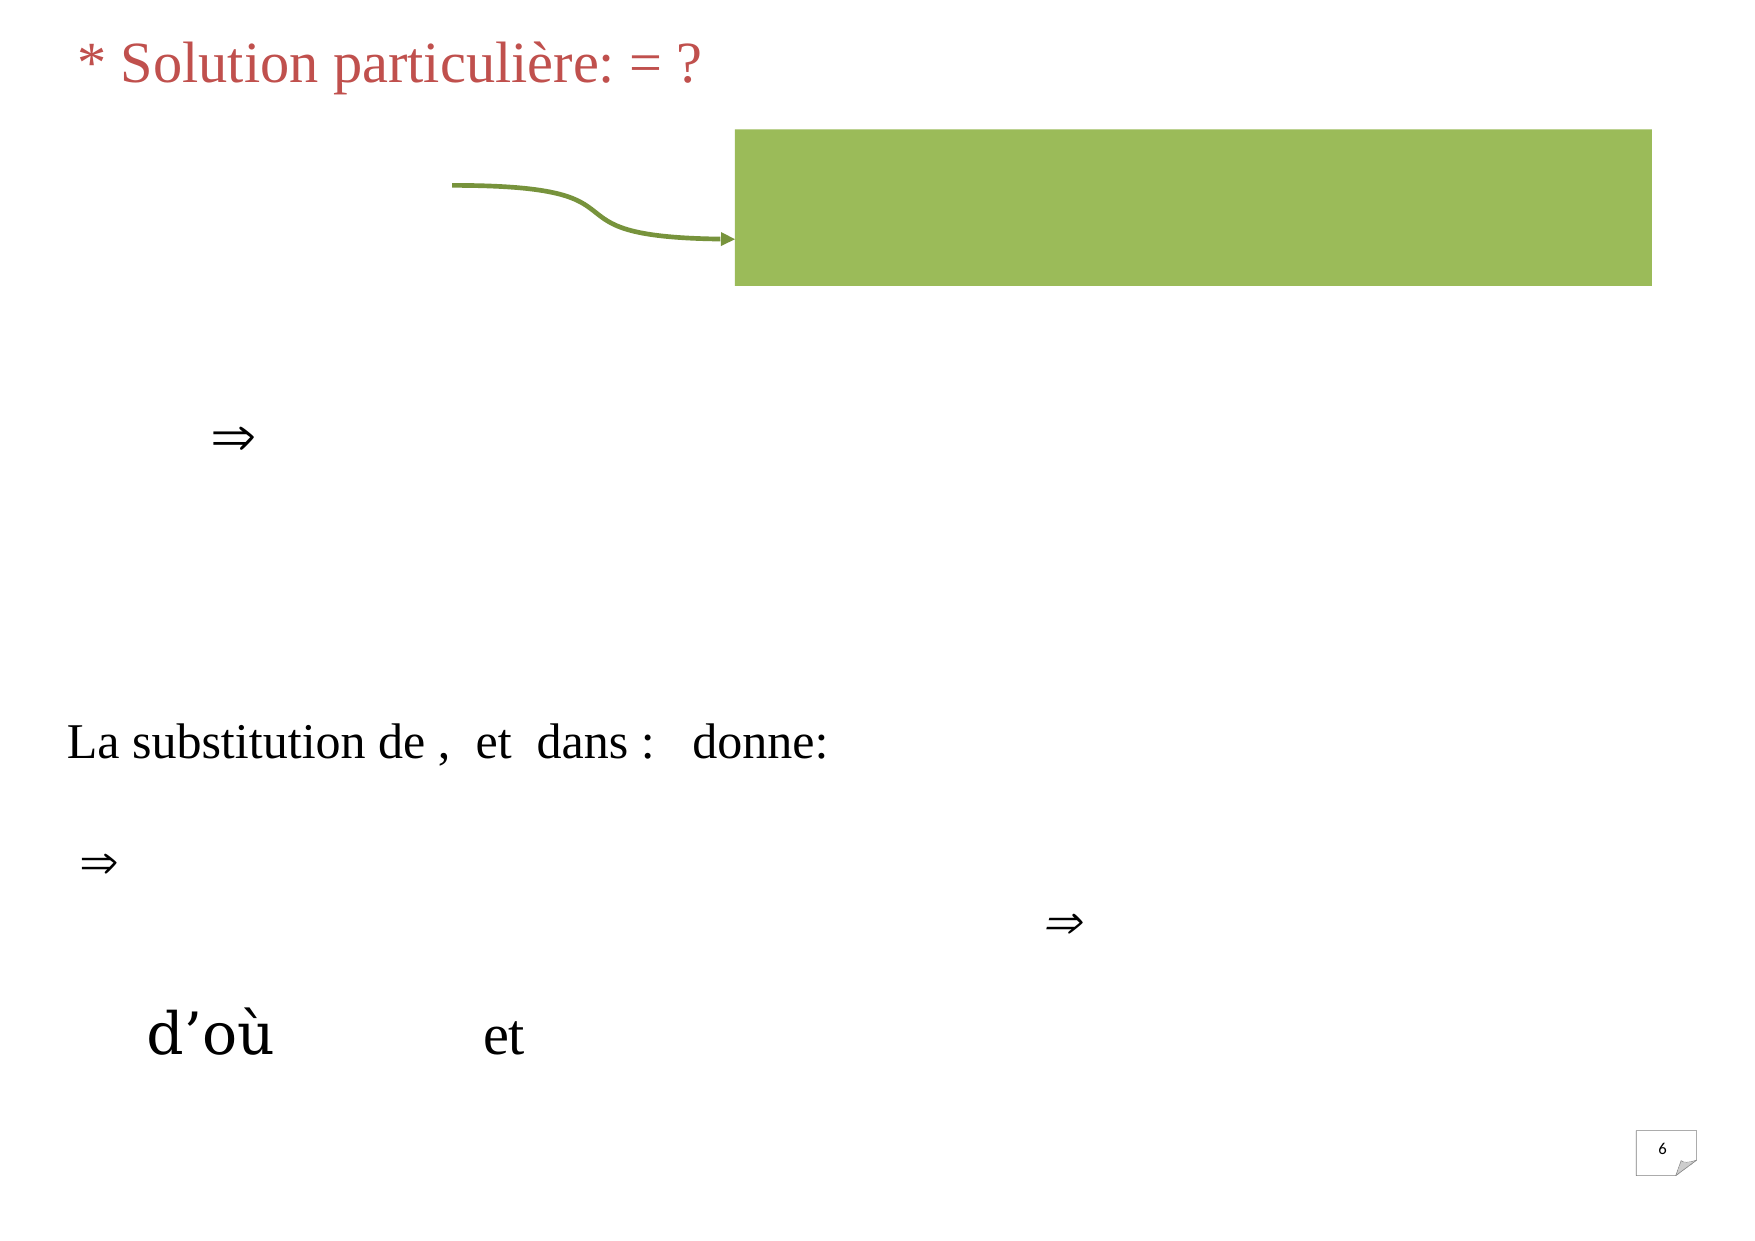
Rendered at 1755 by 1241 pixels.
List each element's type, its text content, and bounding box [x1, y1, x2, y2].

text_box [451, 185, 736, 240]
picture [1675, 1161, 1680, 1174]
slide_number 6 [1652, 1139, 1682, 1161]
picture [1678, 1162, 1690, 1172]
picture [1678, 1161, 1697, 1176]
